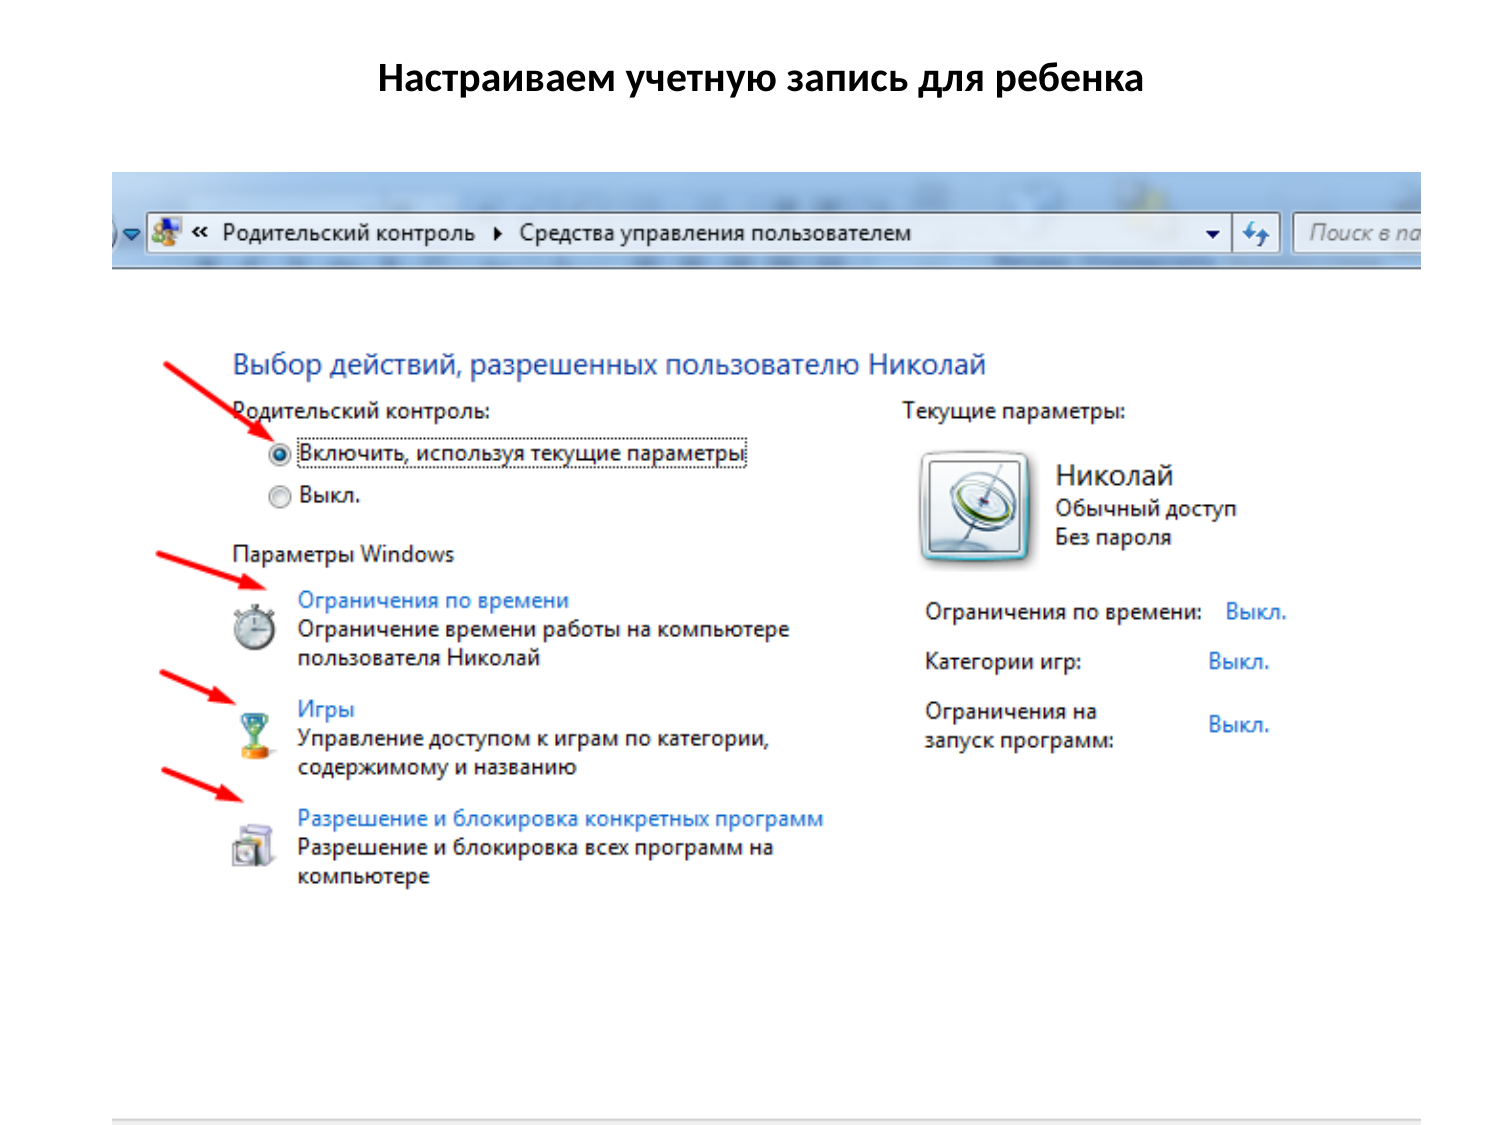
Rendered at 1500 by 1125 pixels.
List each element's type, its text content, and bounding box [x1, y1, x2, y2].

text_box Настраиваем учетную запись для ребенка [363, 42, 1160, 108]
picture [111, 172, 1421, 1125]
